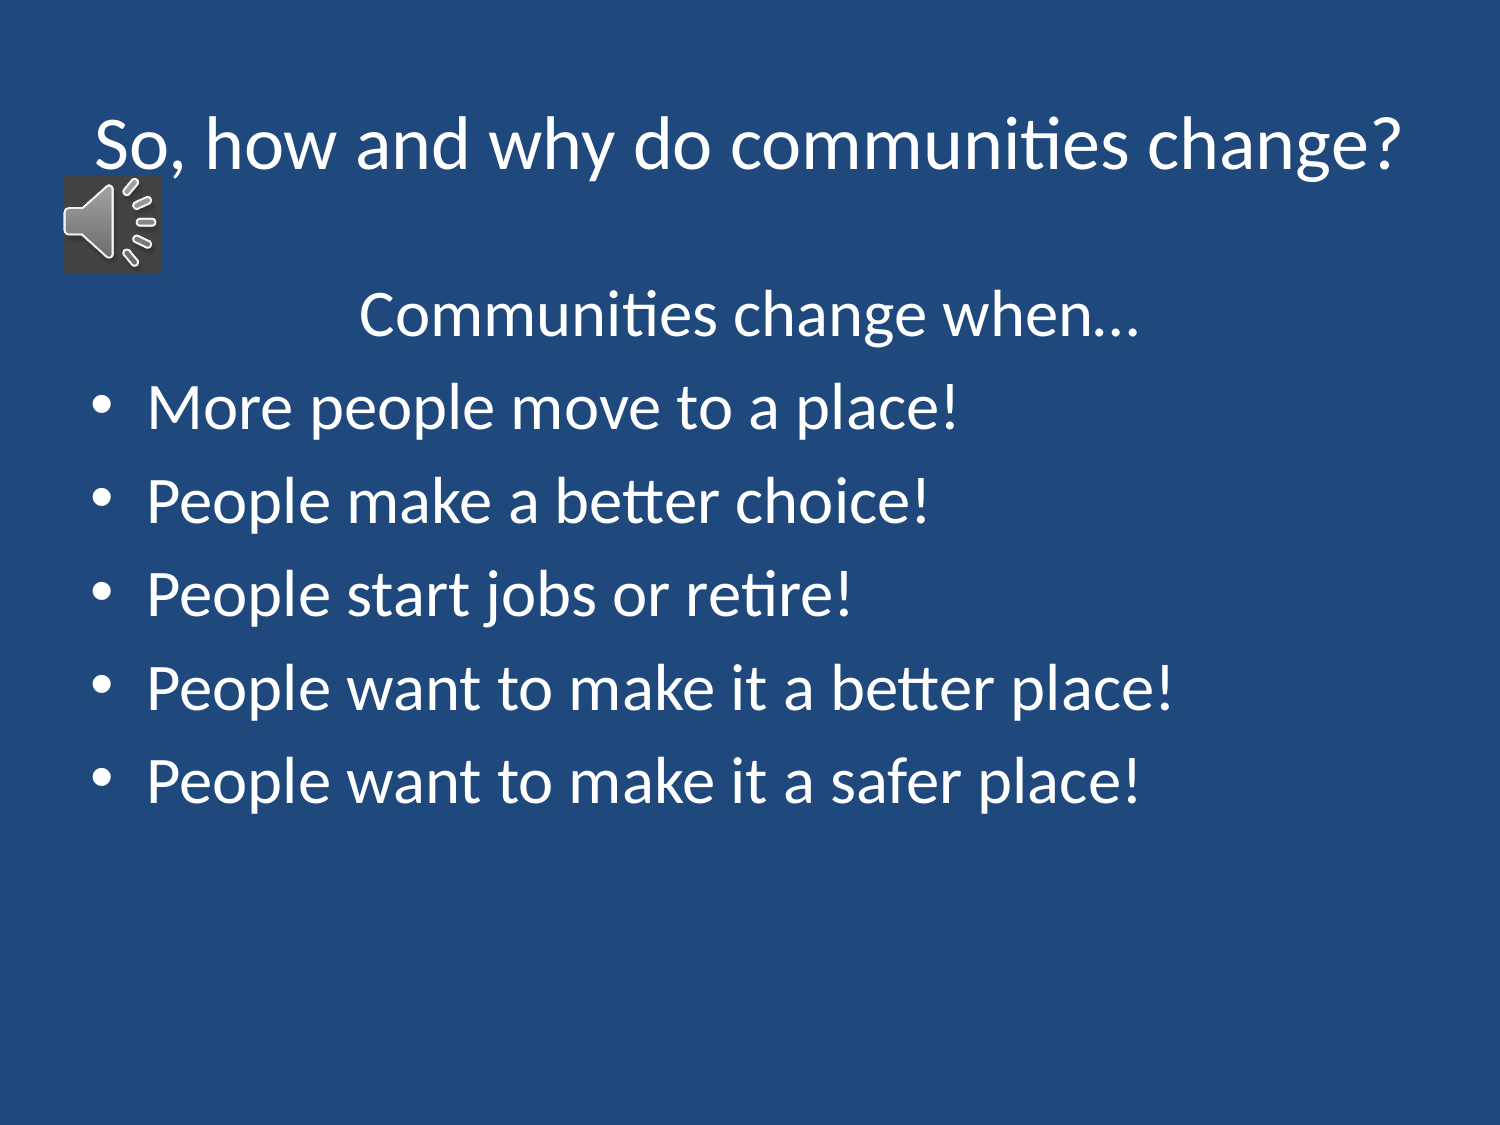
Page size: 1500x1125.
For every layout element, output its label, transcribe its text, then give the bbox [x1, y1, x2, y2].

title So, how and why do communities change? [75, 45, 1425, 233]
list Communities change when… More people move to a place! People make a better choice! People start jobs or retire! People want to make it a better place! People want to make it a safer place! [75, 262, 1425, 1005]
picture [62, 174, 163, 276]
